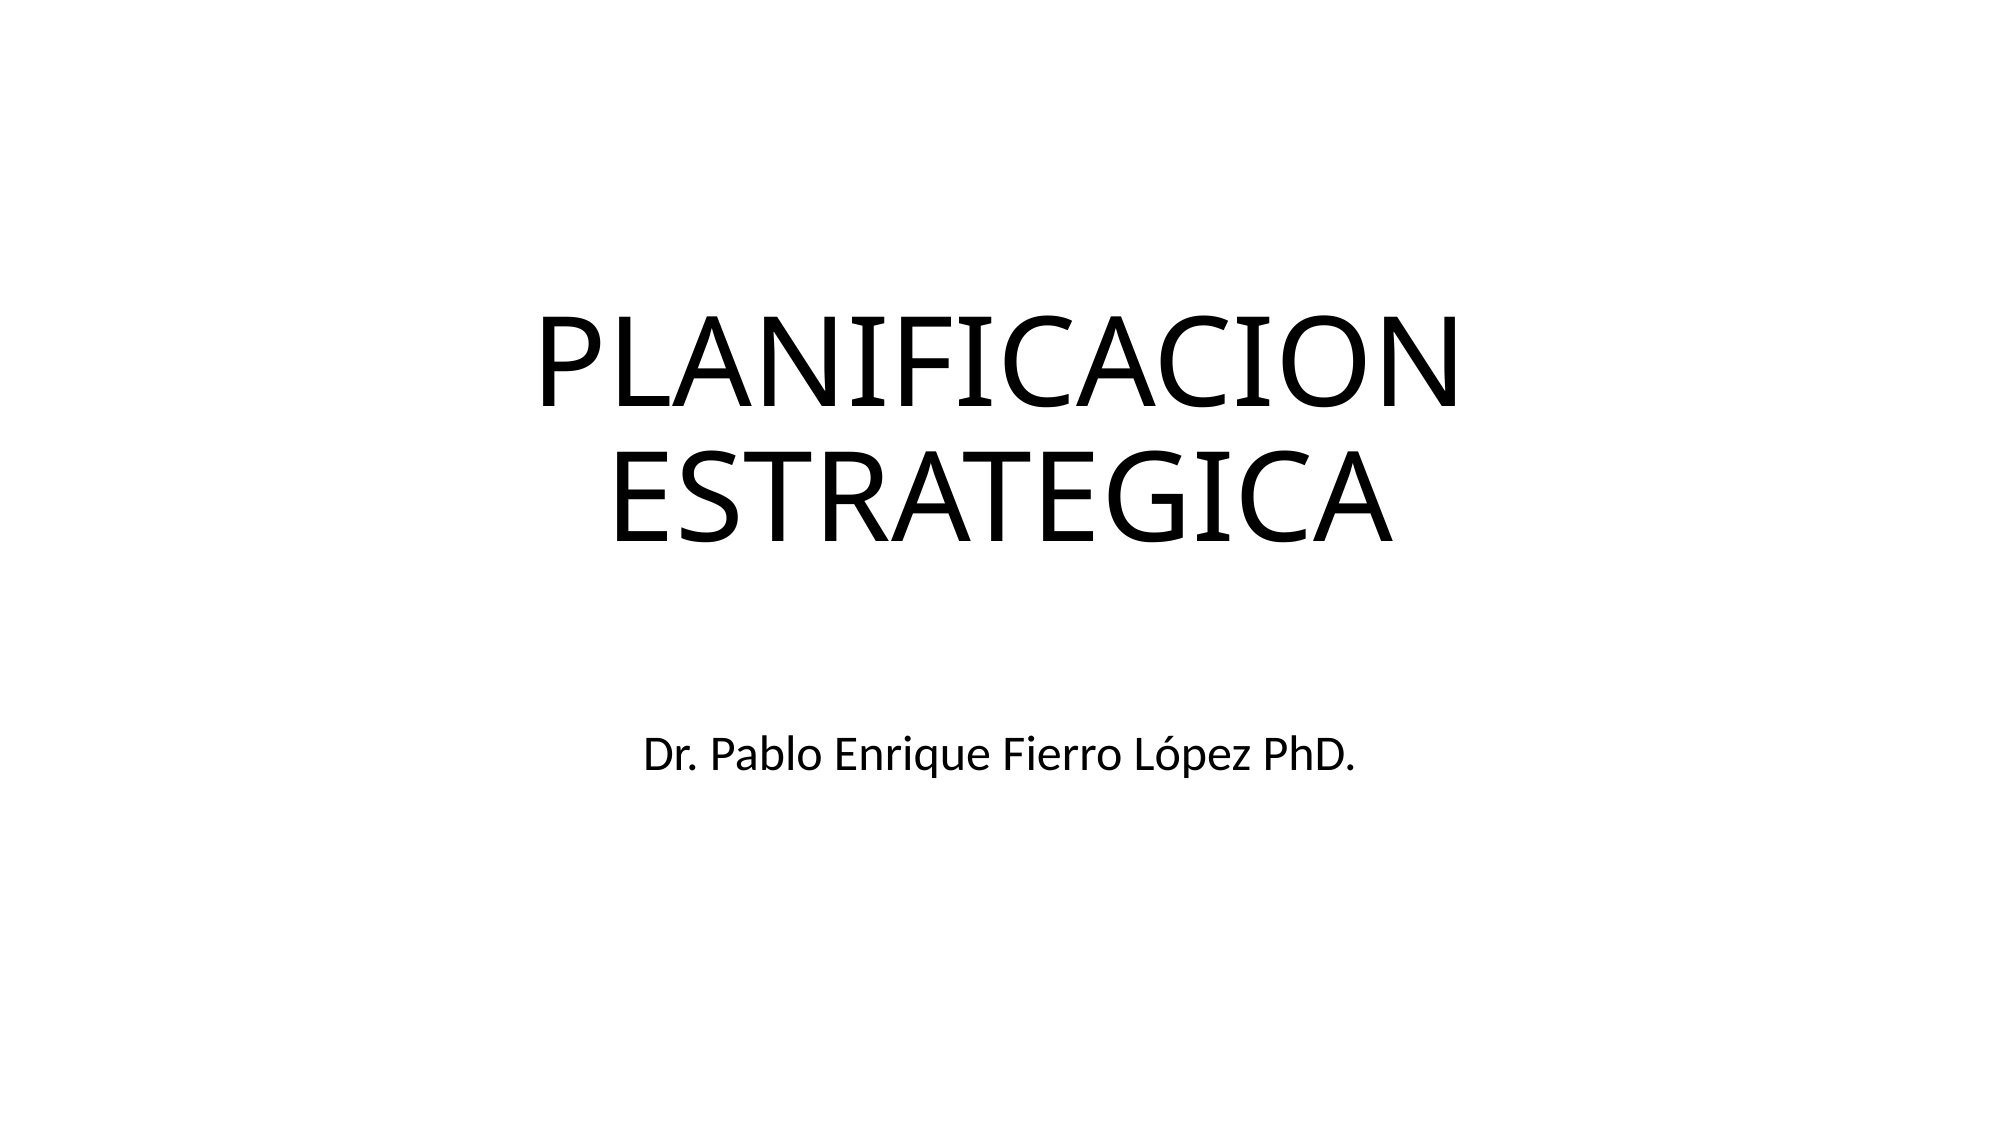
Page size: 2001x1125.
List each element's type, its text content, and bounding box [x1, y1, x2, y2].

title PLANIFICACION ESTRATEGICA [249, 184, 1750, 576]
subtitle Dr. Pablo Enrique Fierro López PhD. [249, 719, 1750, 992]
